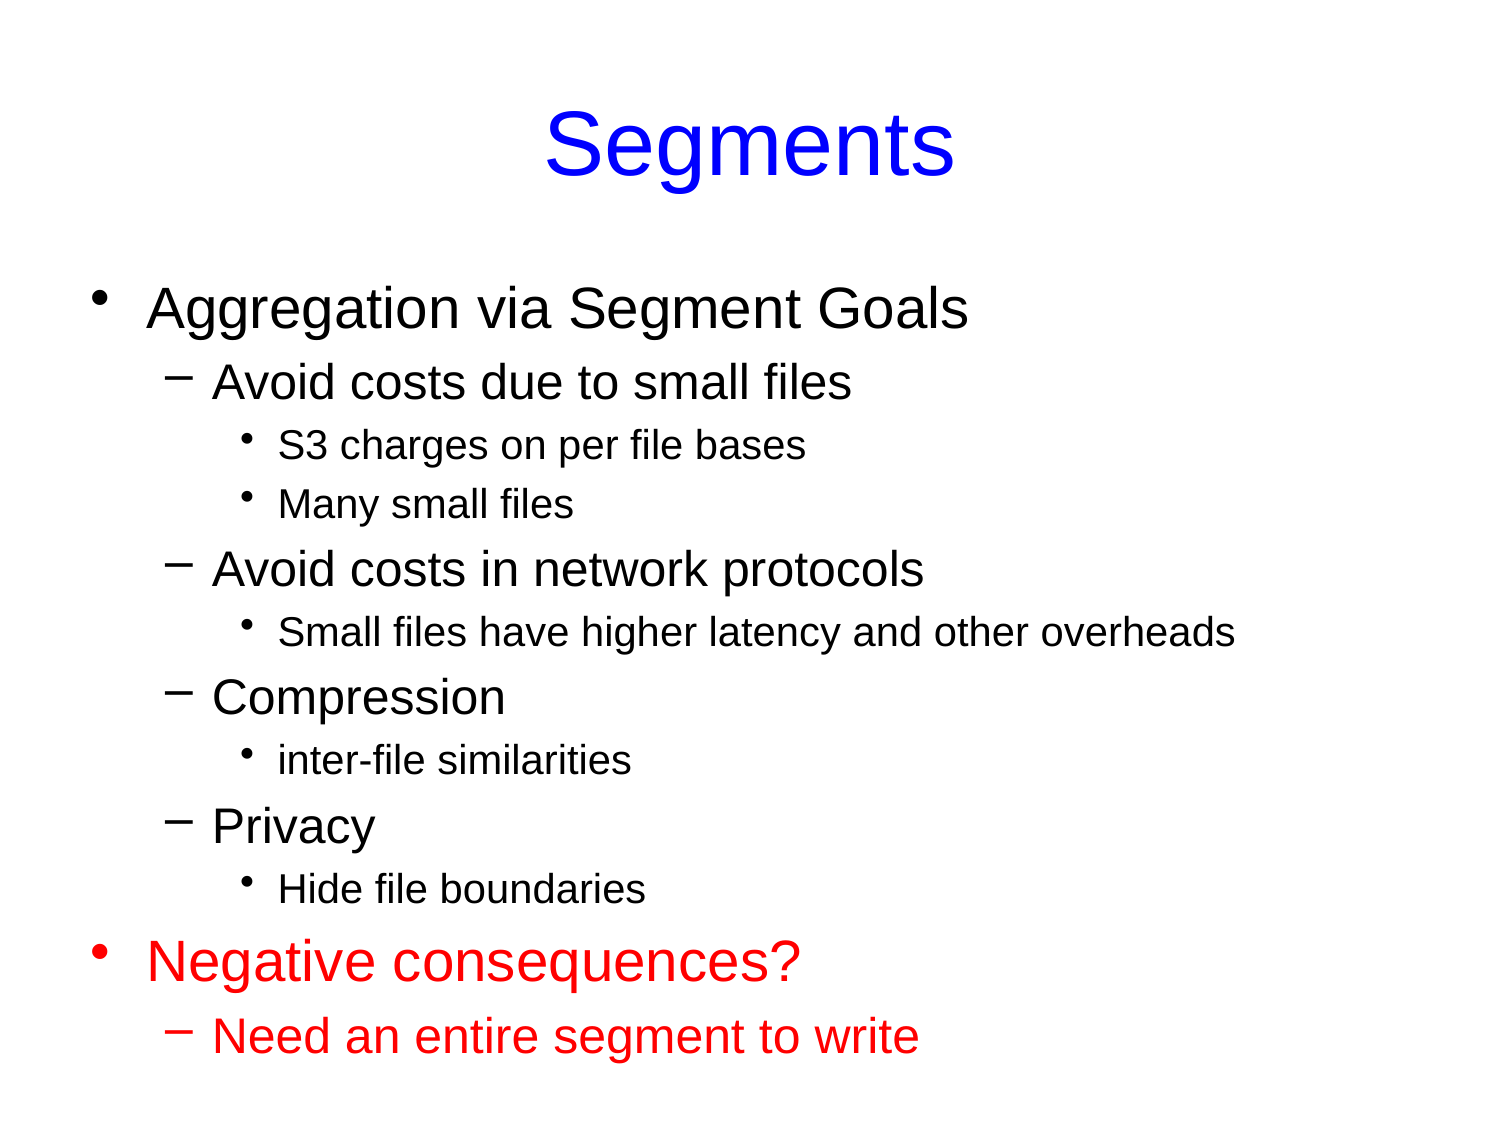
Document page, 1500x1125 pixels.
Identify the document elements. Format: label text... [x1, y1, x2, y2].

title Segments [74, 44, 1426, 233]
list Aggregation via Segment Goals Avoid costs due to small files S3 charges on per file bases Many small files Avoid costs in network protocols Small files have higher latency and other overheads Compression inter-file similarities Privacy Hide file boundaries Negative consequences? Need an entire segment to write [74, 262, 1426, 1125]
